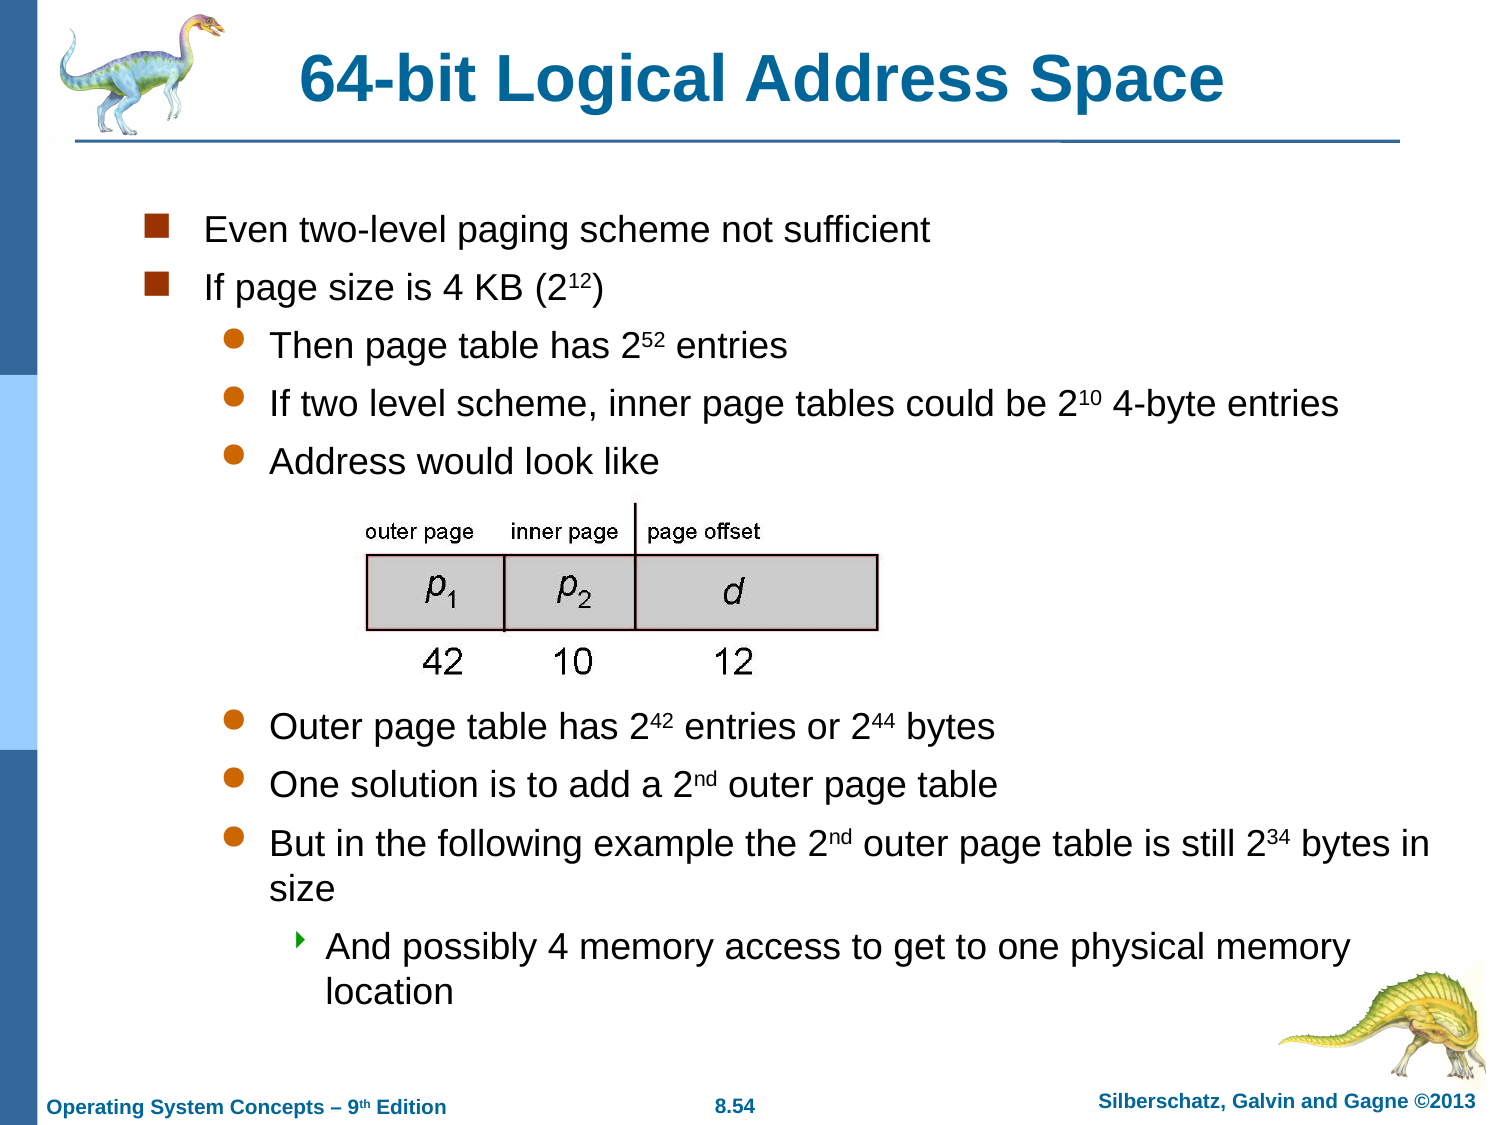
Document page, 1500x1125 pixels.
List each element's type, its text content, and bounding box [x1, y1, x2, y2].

picture [354, 491, 888, 684]
title 64-bit Logical Address Space [87, 27, 1439, 123]
list Even two-level paging scheme not sufficient If page size is 4 KB (212) Then page table has 252 entries If two level scheme, inner page tables could be 210 4-byte entries Address would look like Outer page table has 242 entries or 244 bytes One solution is to add a 2nd outer page table But in the following example the 2nd outer page table is still 234 bytes in size And possibly 4 memory access to get to one physical memory location [132, 196, 1465, 1032]
picture [46, 0, 243, 149]
picture [1275, 959, 1486, 1090]
